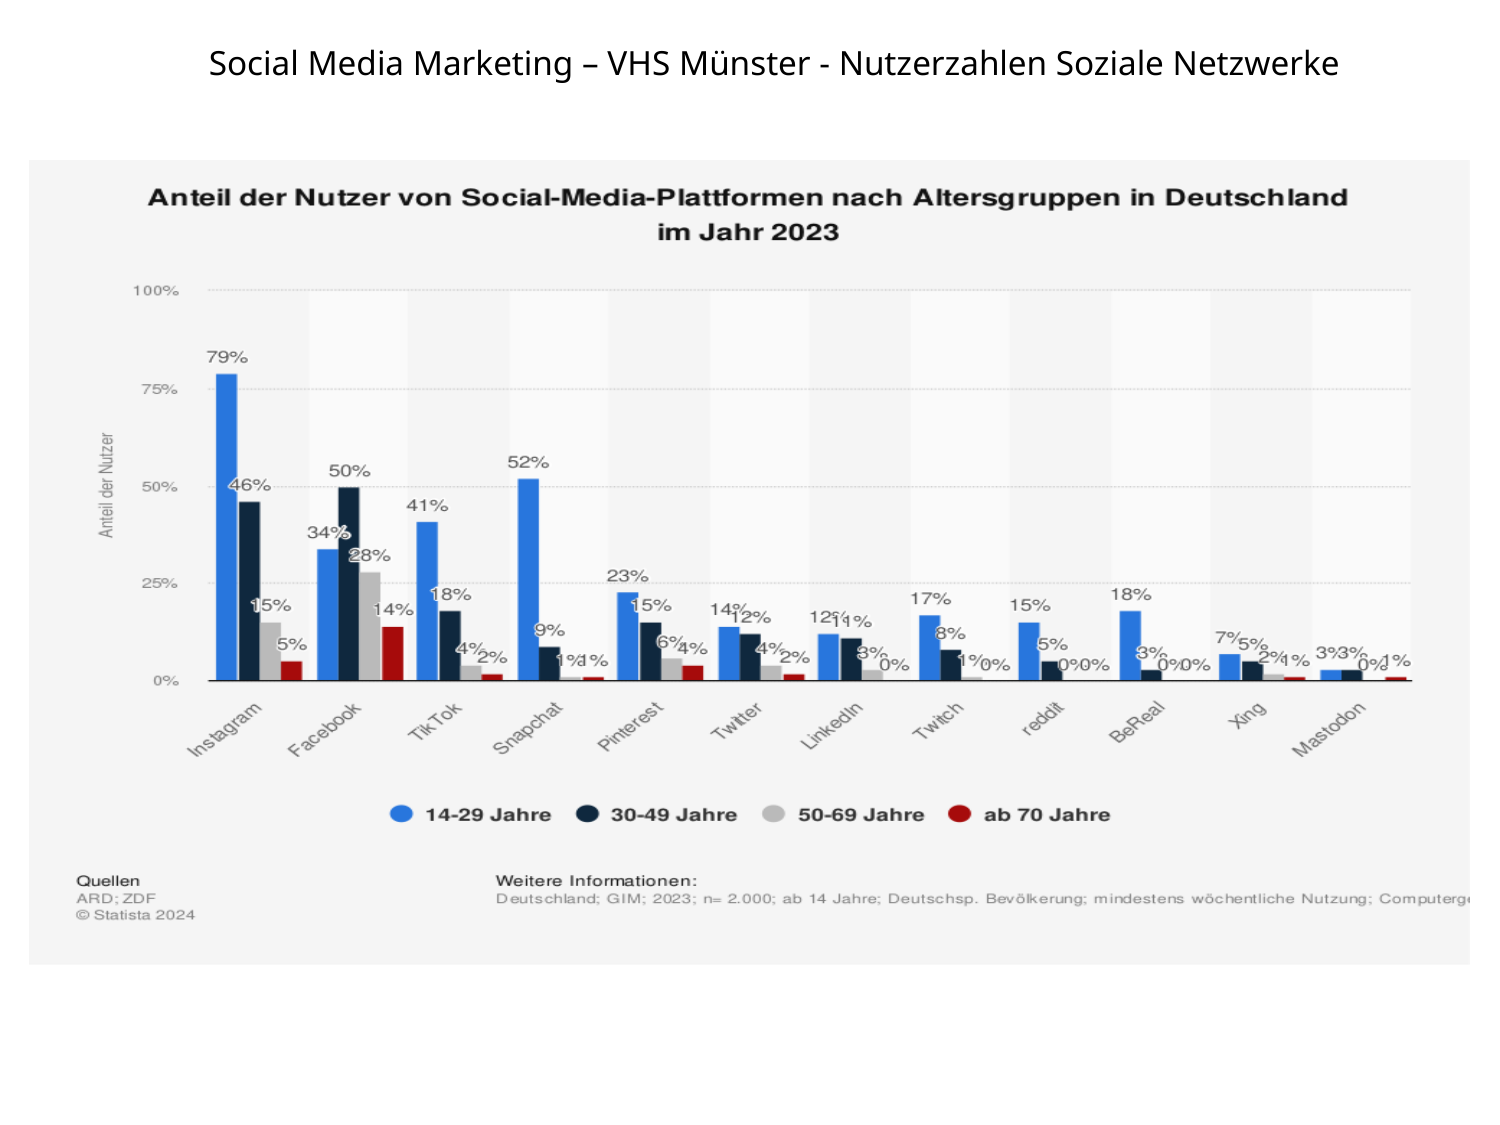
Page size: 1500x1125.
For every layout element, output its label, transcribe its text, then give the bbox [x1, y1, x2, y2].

title Social Media Marketing – VHS Münster - Nutzerzahlen Soziale Netzwerke [100, 9, 1451, 114]
picture [29, 160, 1470, 965]
